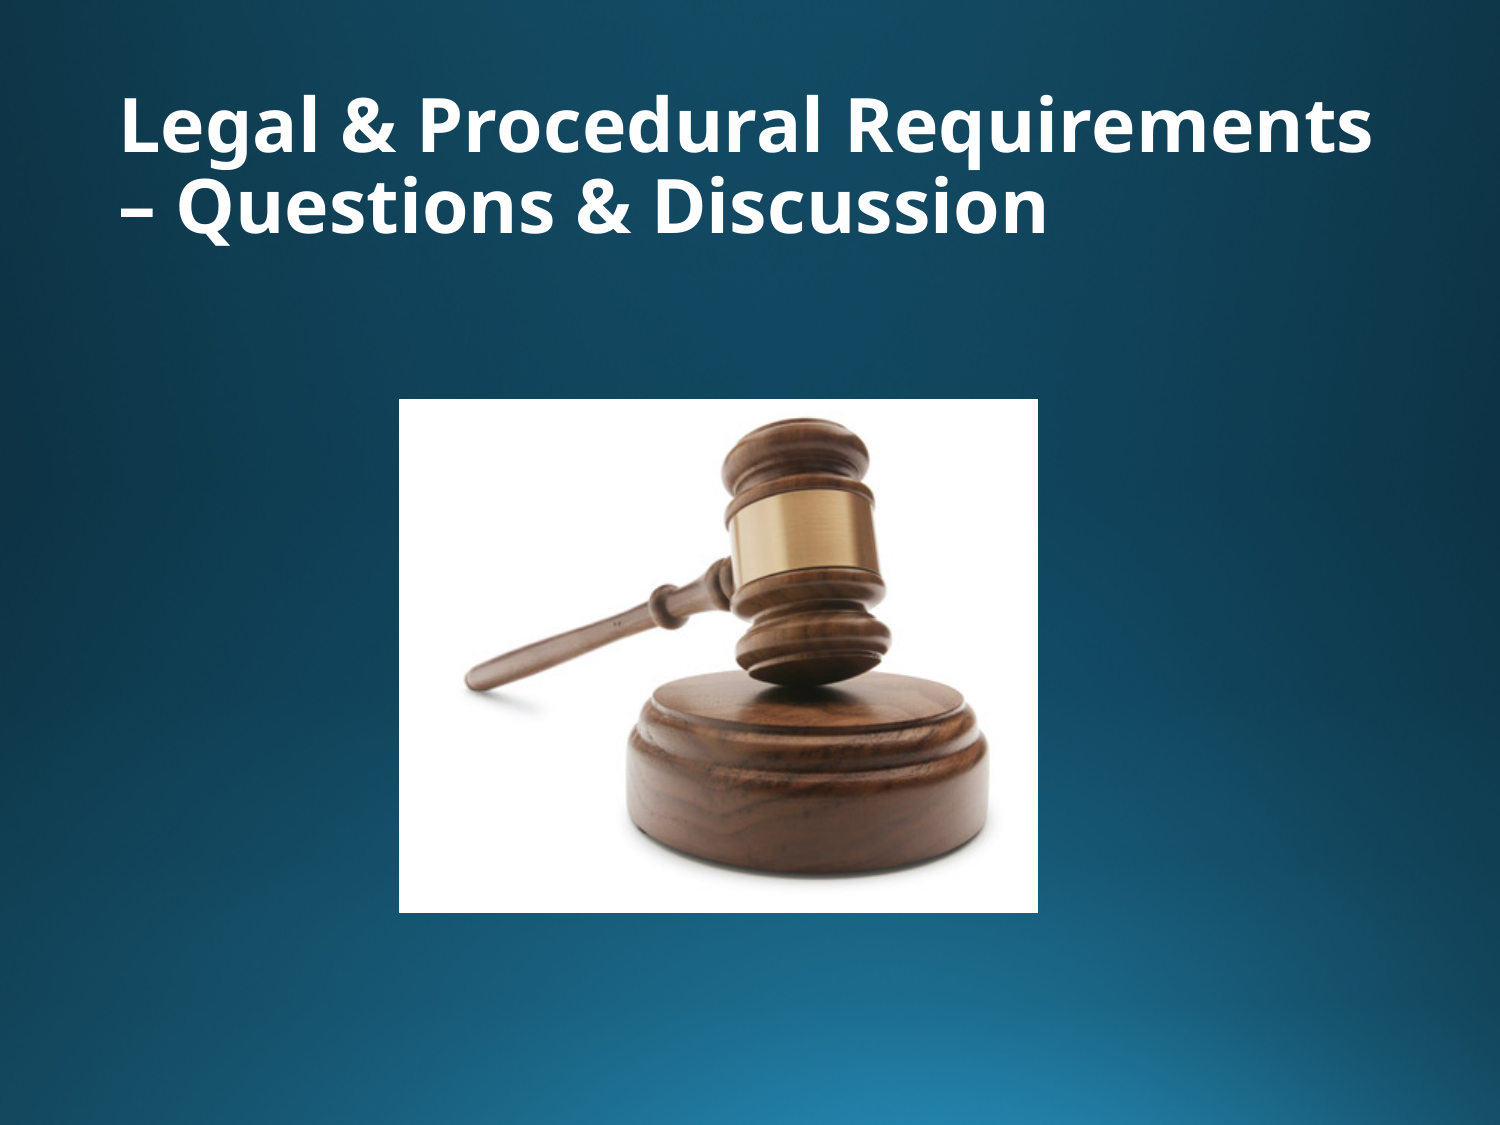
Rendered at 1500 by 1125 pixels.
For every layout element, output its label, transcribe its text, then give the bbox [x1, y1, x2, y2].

picture [0, 0, 1500, 1125]
title Legal & Procedural Requirements – Questions & Discussion [103, 59, 1397, 278]
